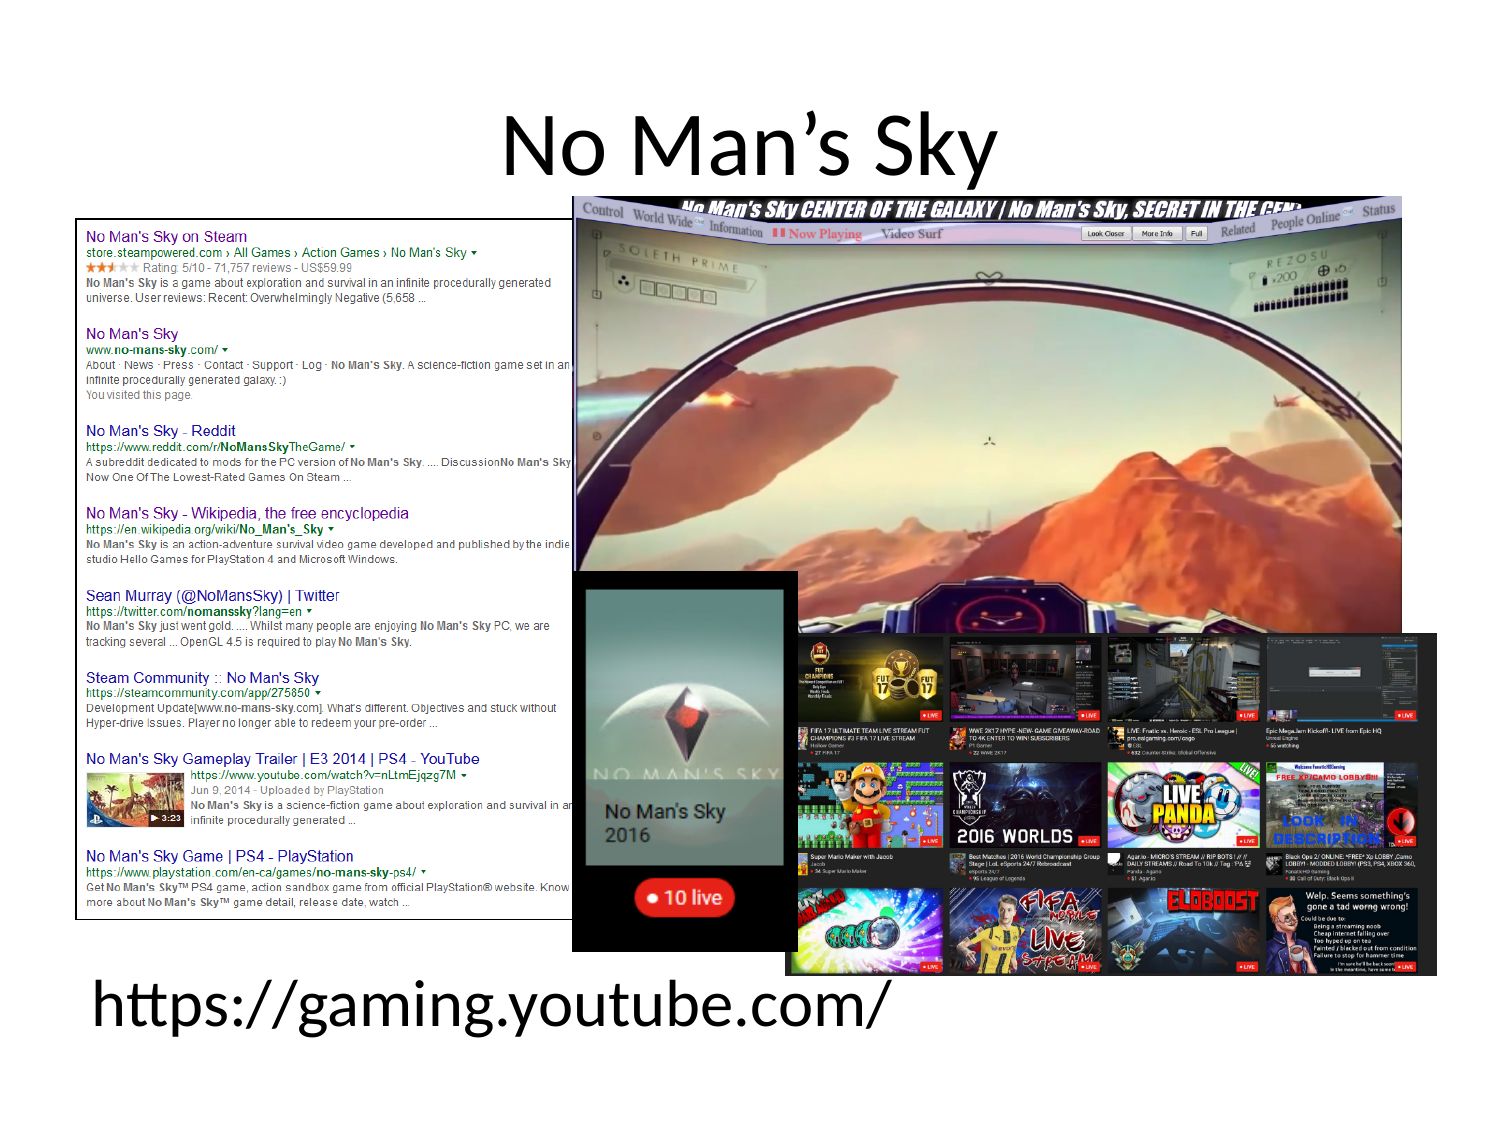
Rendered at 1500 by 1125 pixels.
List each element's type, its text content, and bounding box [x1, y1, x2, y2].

picture [76, 196, 1437, 976]
title No Man’s Sky [75, 45, 1425, 233]
list https://gaming.youtube.com/ [76, 952, 1427, 1088]
